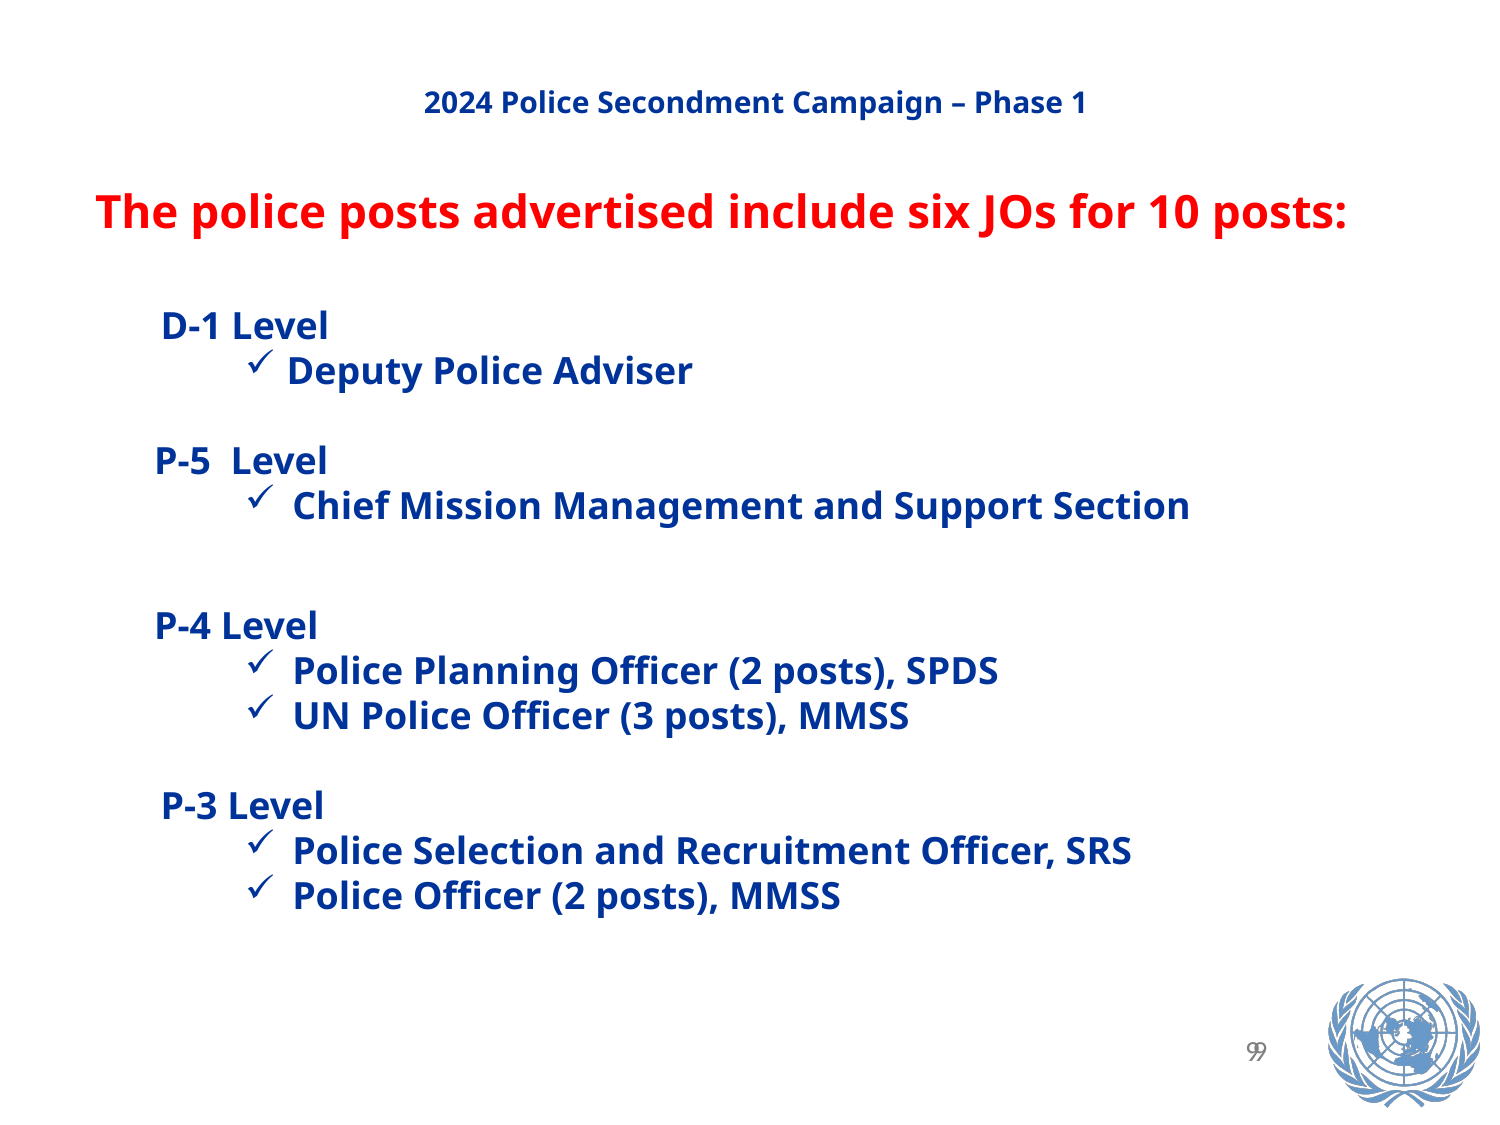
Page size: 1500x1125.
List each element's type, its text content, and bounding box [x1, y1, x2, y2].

title 2024 Police Secondment Campaign – Phase 1 [86, 36, 1426, 174]
list The police posts advertised include six JOs for 10 posts: D-1 Level Deputy Police Adviser P-5 Level Chief Mission Management and Support Section P-4 Level Police Planning Officer (2 posts), SPDS UN Police Officer (3 posts), MMSS P-3 Level Police Selection and Recruitment Officer, SRS Police Officer (2 posts), MMSS [86, 174, 1438, 1076]
picture [1325, 968, 1488, 1113]
